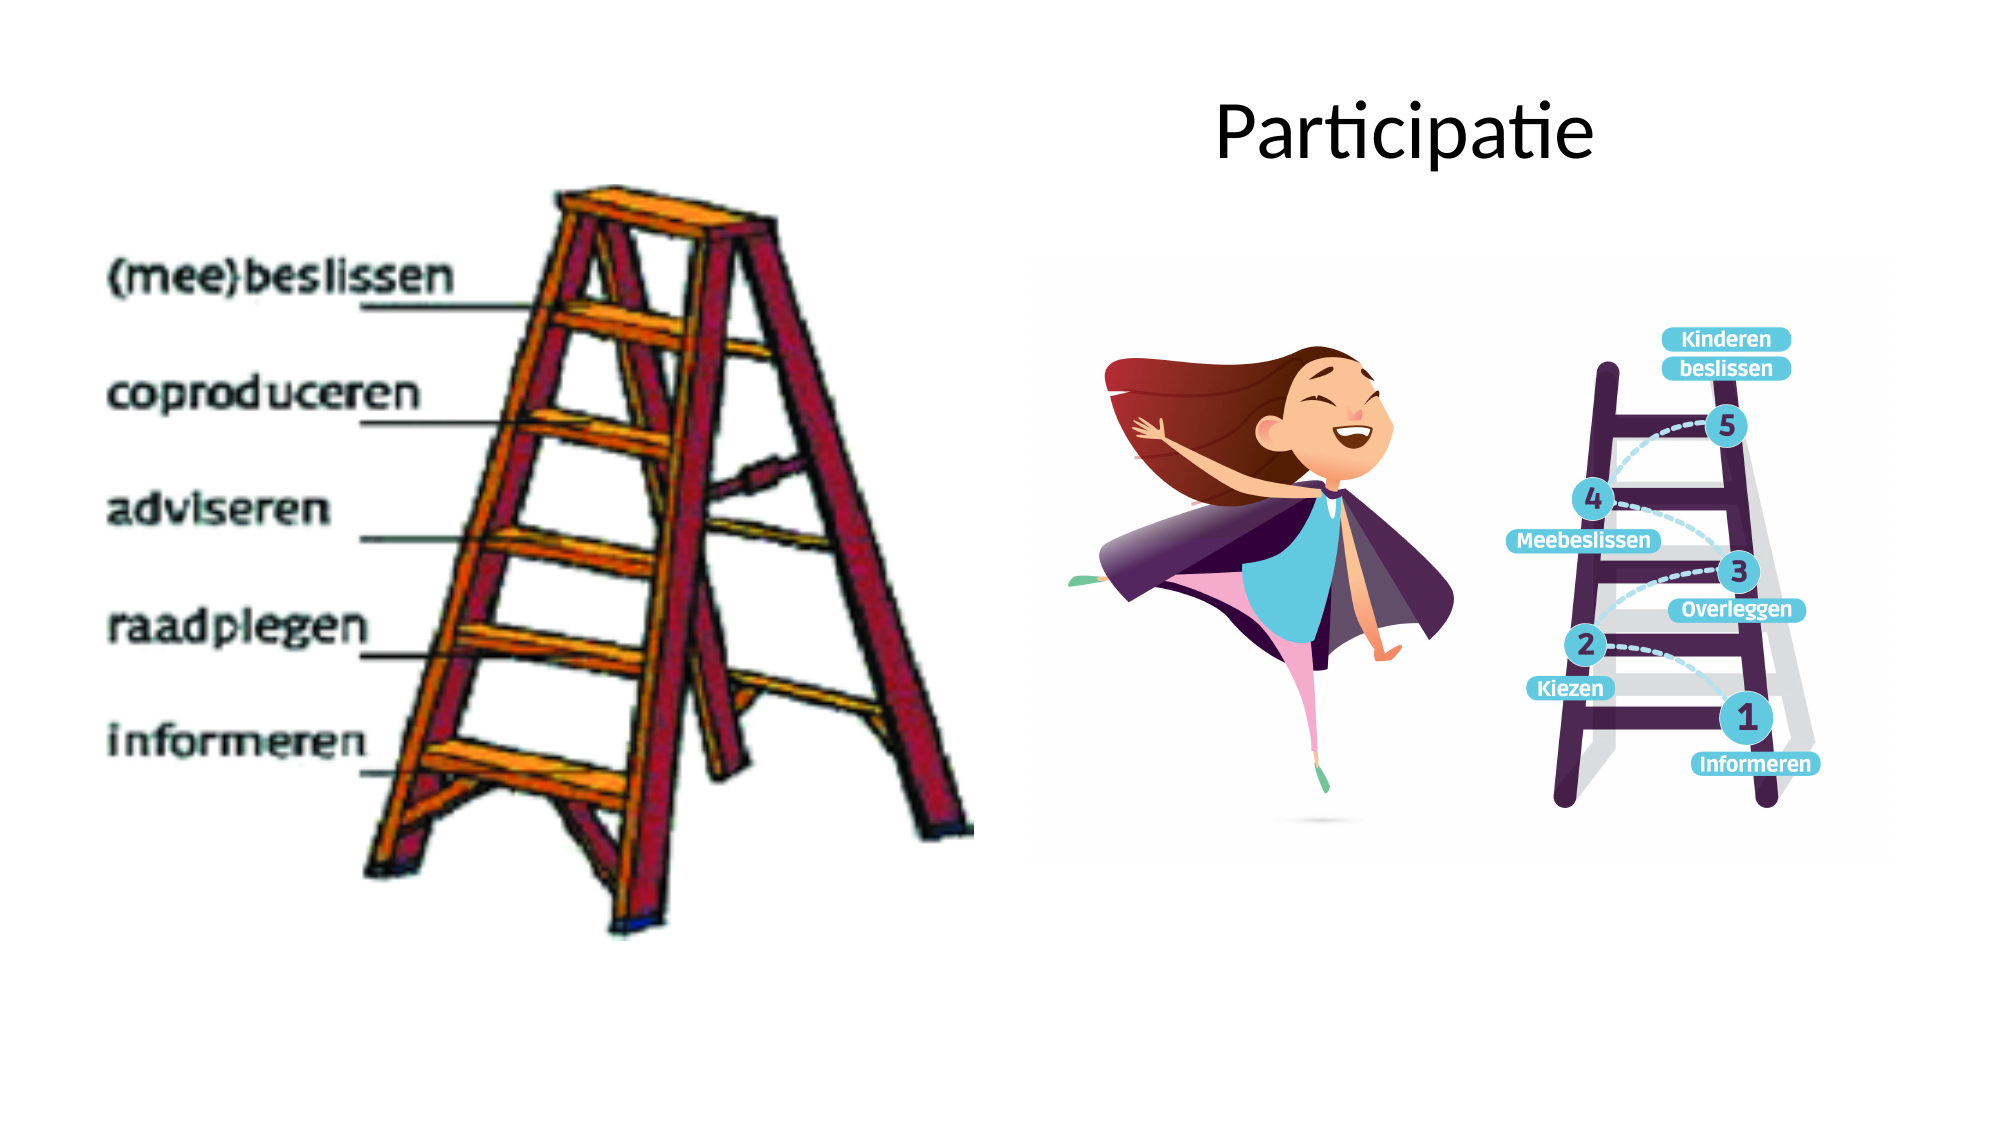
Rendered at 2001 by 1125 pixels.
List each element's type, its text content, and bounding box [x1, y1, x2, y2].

picture [105, 184, 974, 941]
picture [1026, 260, 1895, 865]
text_box Participatie [1199, 68, 1862, 183]
